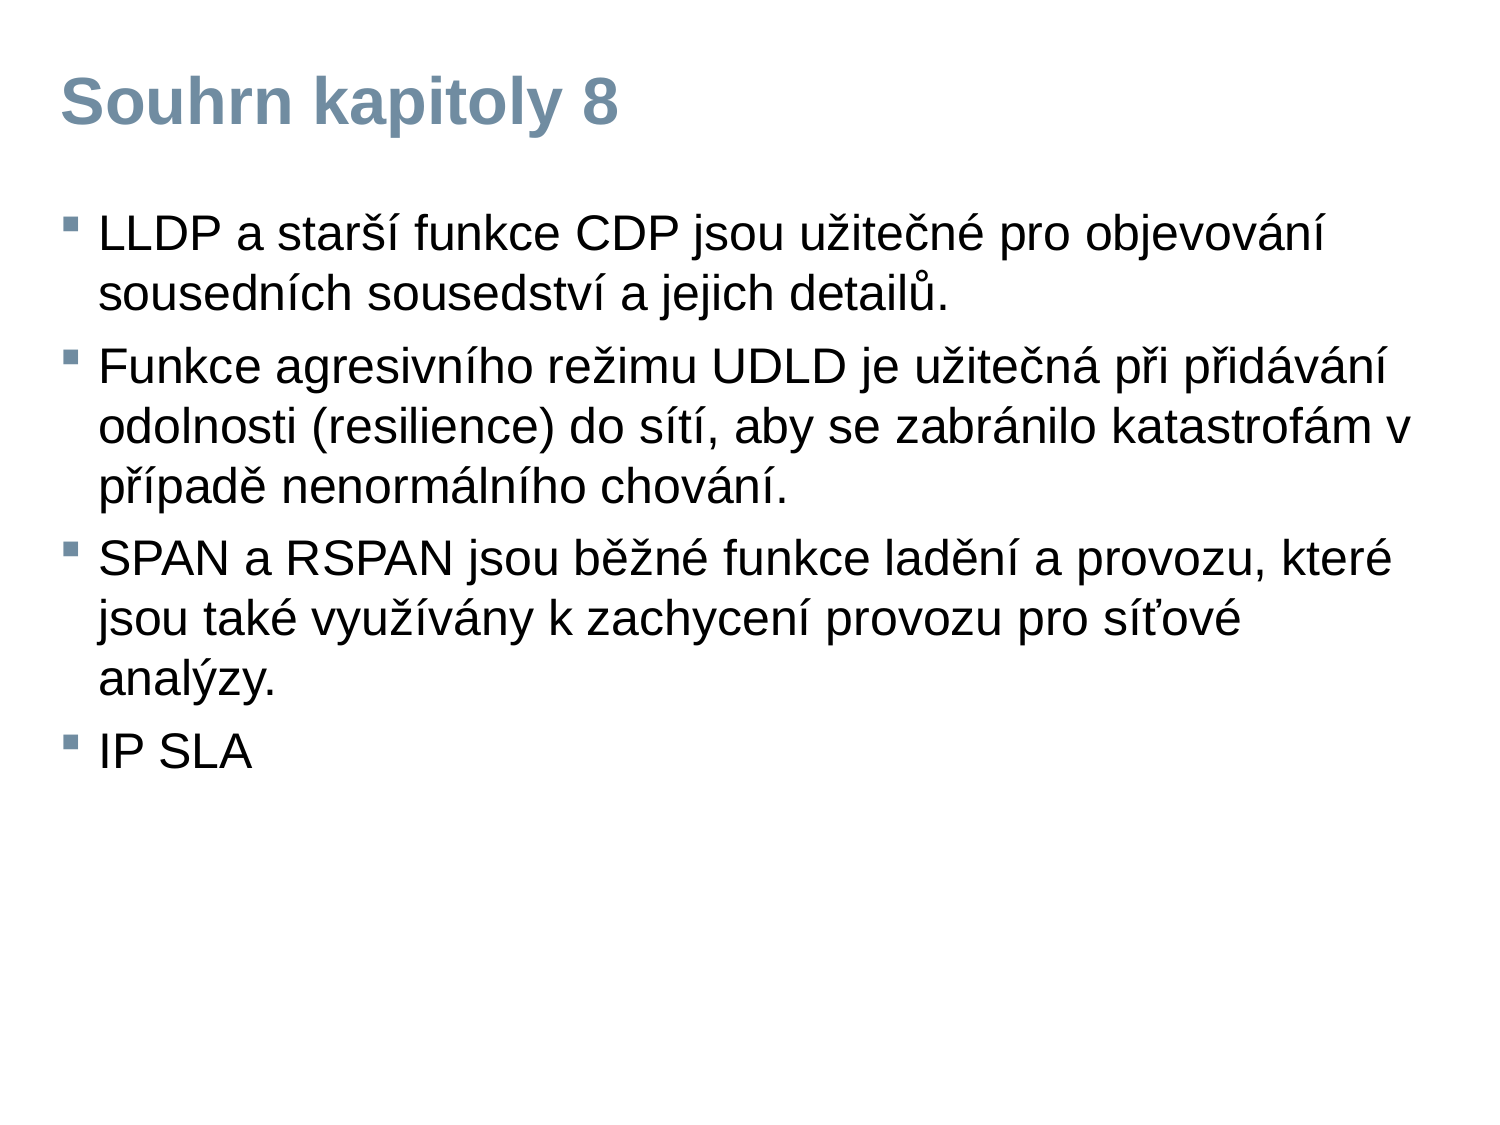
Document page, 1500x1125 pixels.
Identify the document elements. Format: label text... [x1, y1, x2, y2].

title Souhrn kapitoly 8 [45, 59, 1444, 182]
list LLDP a starší funkce CDP jsou užitečné pro objevování sousedních sousedství a jejich detailů. Funkce agresivního režimu UDLD je užitečná při přidávání odolnosti (resilience) do sítí, aby se zabránilo katastrofám v případě nenormálního chování. SPAN a RSPAN jsou běžné funkce ladění a provozu, které jsou také využívány k zachycení provozu pro síťové analýzy. IP SLA [45, 193, 1444, 1037]
